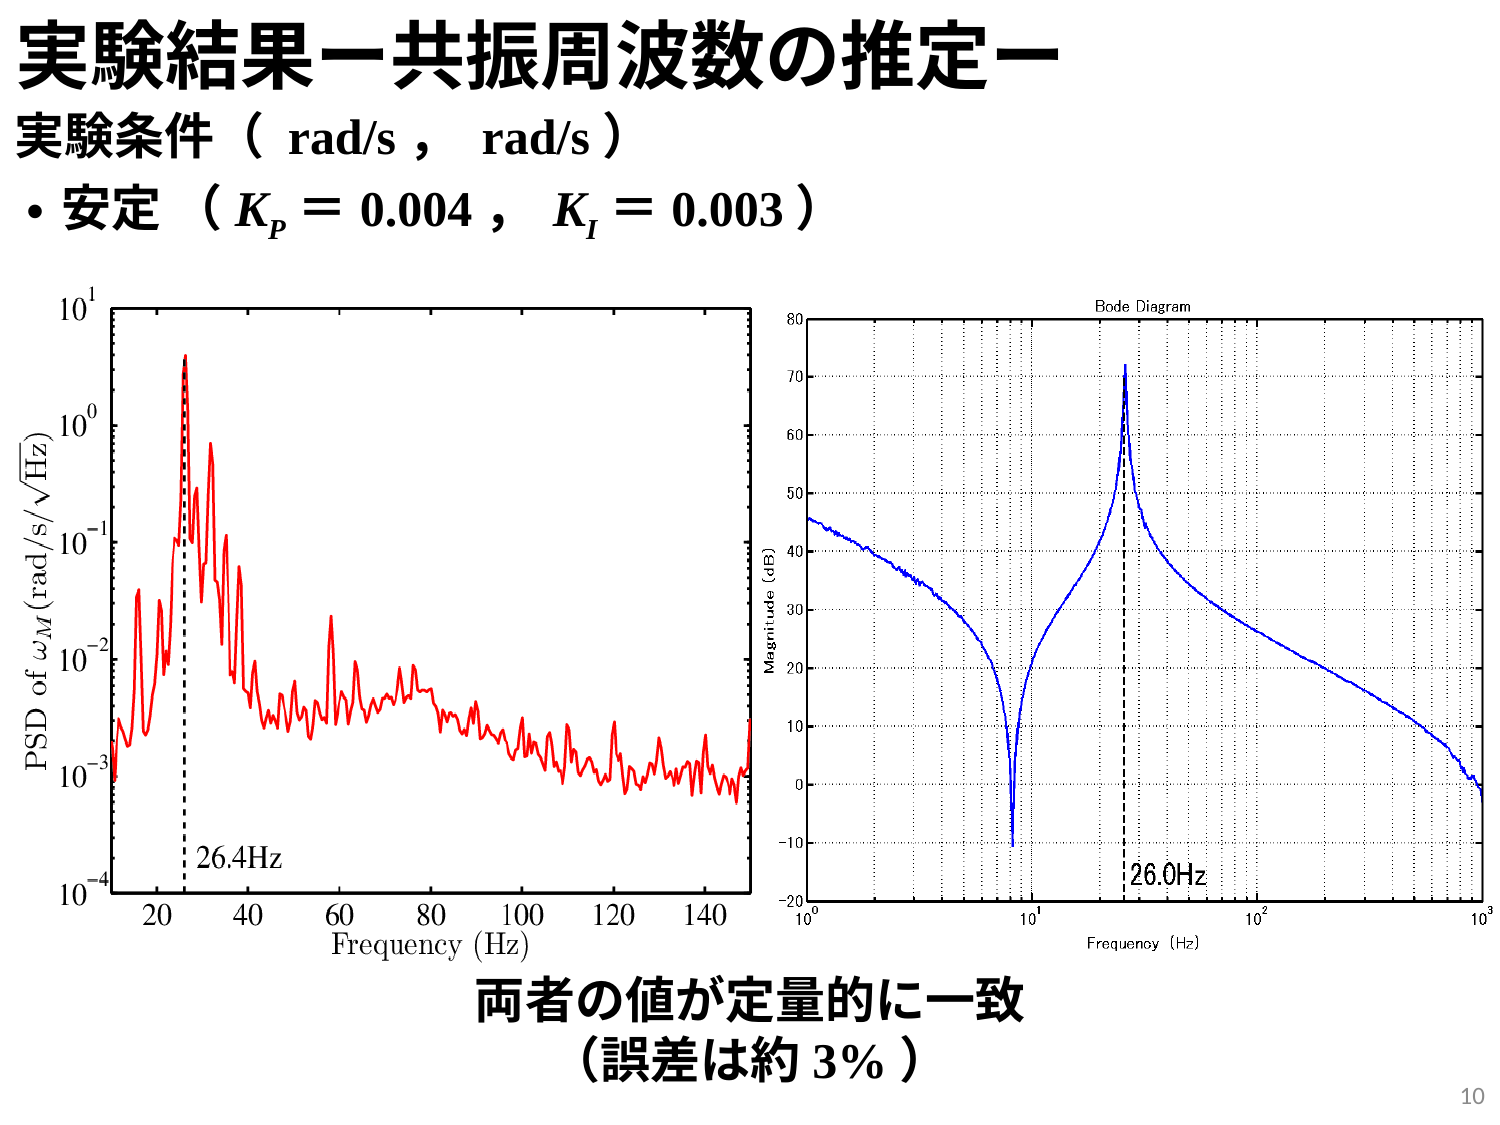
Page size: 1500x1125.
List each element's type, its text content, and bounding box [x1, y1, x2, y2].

text_box 両者の値が定量的に一致 （誤差は約3%） [30, 961, 1470, 1097]
picture [14, 247, 752, 973]
title 実験結果ー共振周波数の推定ー [0, 0, 1350, 119]
text_box 安定 （KP＝0.004， KI＝0.003） [0, 169, 891, 253]
slide_number 10 [1162, 1065, 1500, 1125]
picture [753, 296, 1500, 956]
